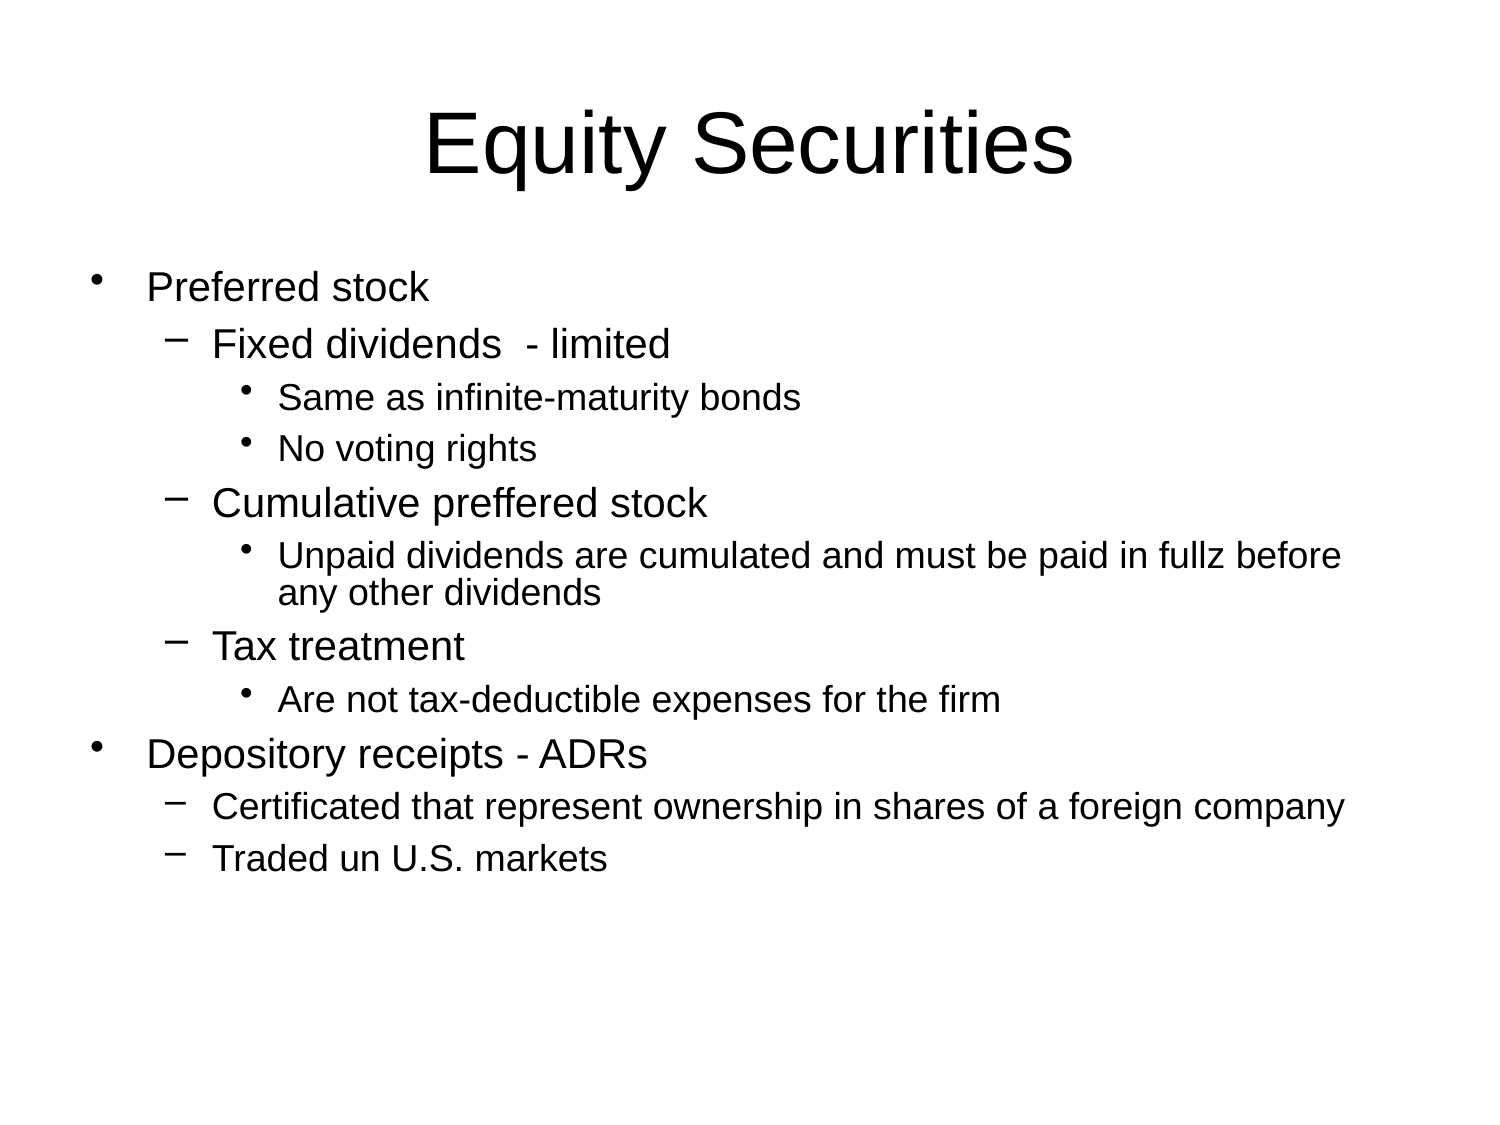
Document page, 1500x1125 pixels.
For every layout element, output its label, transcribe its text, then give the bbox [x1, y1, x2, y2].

list Preferred stock Fixed dividends - limited Same as infinite-maturity bonds No voting rights Cumulative preffered stock Unpaid dividends are cumulated and must be paid in fullz before any other dividends Tax treatment Are not tax-deductible expenses for the firm Depository receipts - ADRs Certificated that represent ownership in shares of a foreign company Traded un U.S. markets [74, 262, 1426, 1006]
title Equity Securities [74, 44, 1426, 233]
